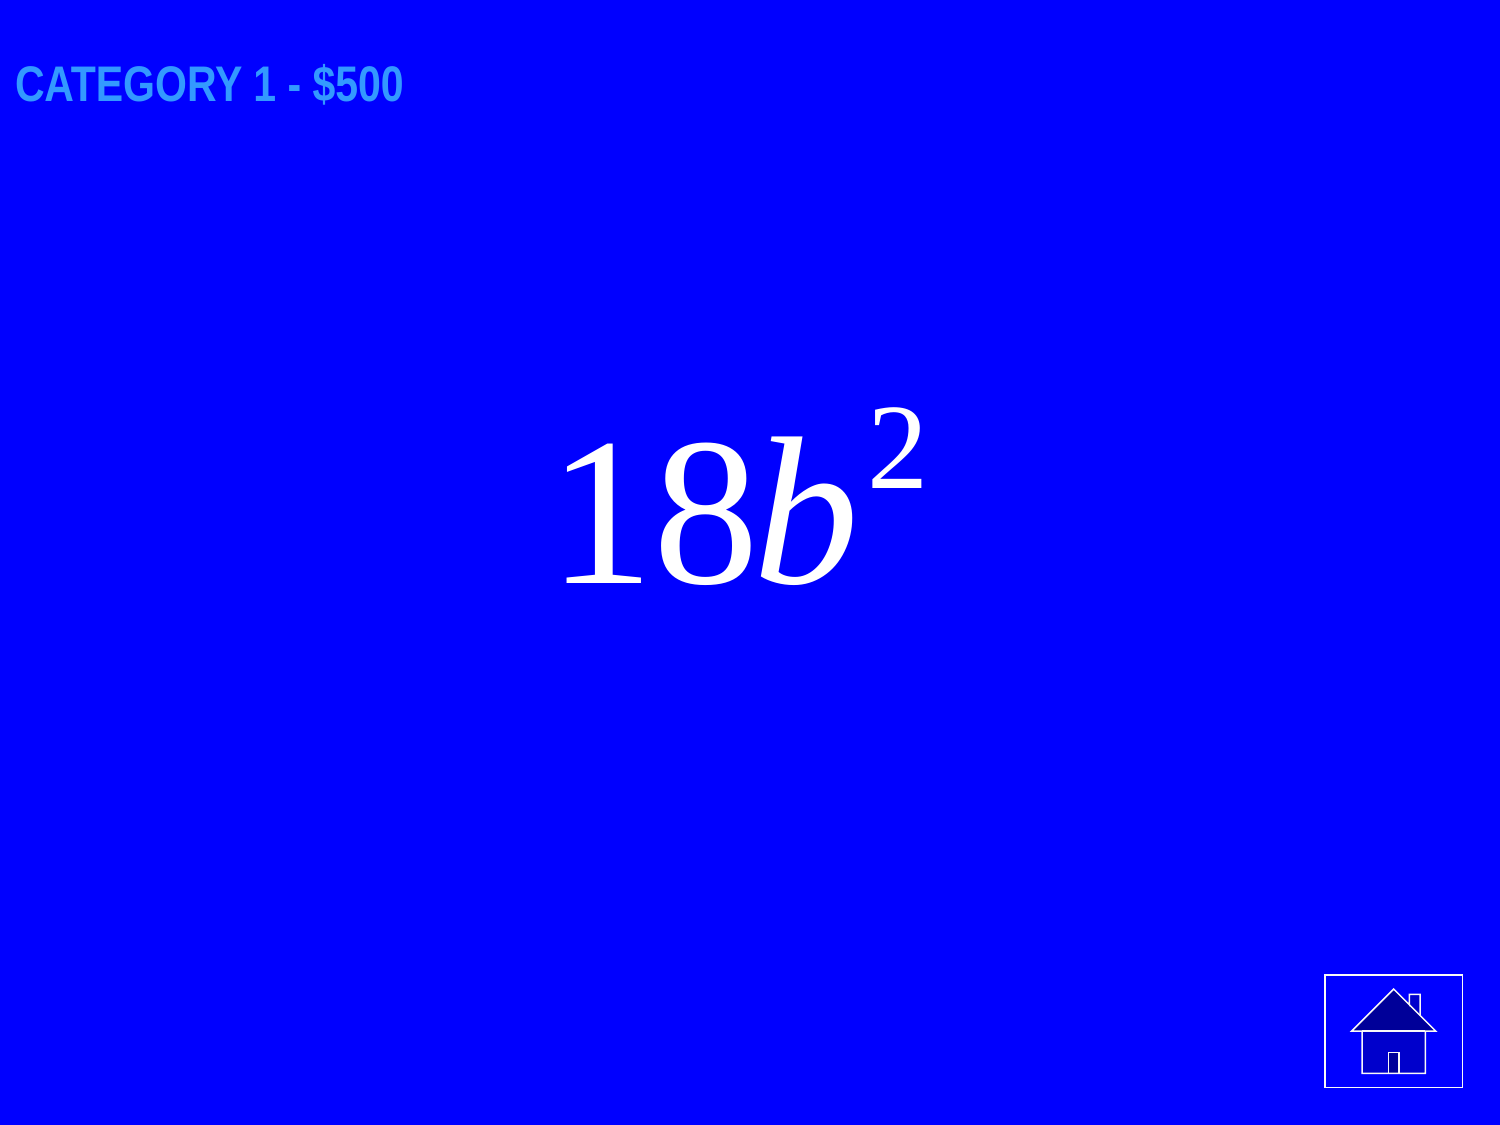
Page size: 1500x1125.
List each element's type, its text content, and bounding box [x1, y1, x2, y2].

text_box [539, 354, 963, 637]
text_box [1324, 975, 1463, 1088]
title CATEGORY 1 - $500 [0, 37, 1276, 126]
